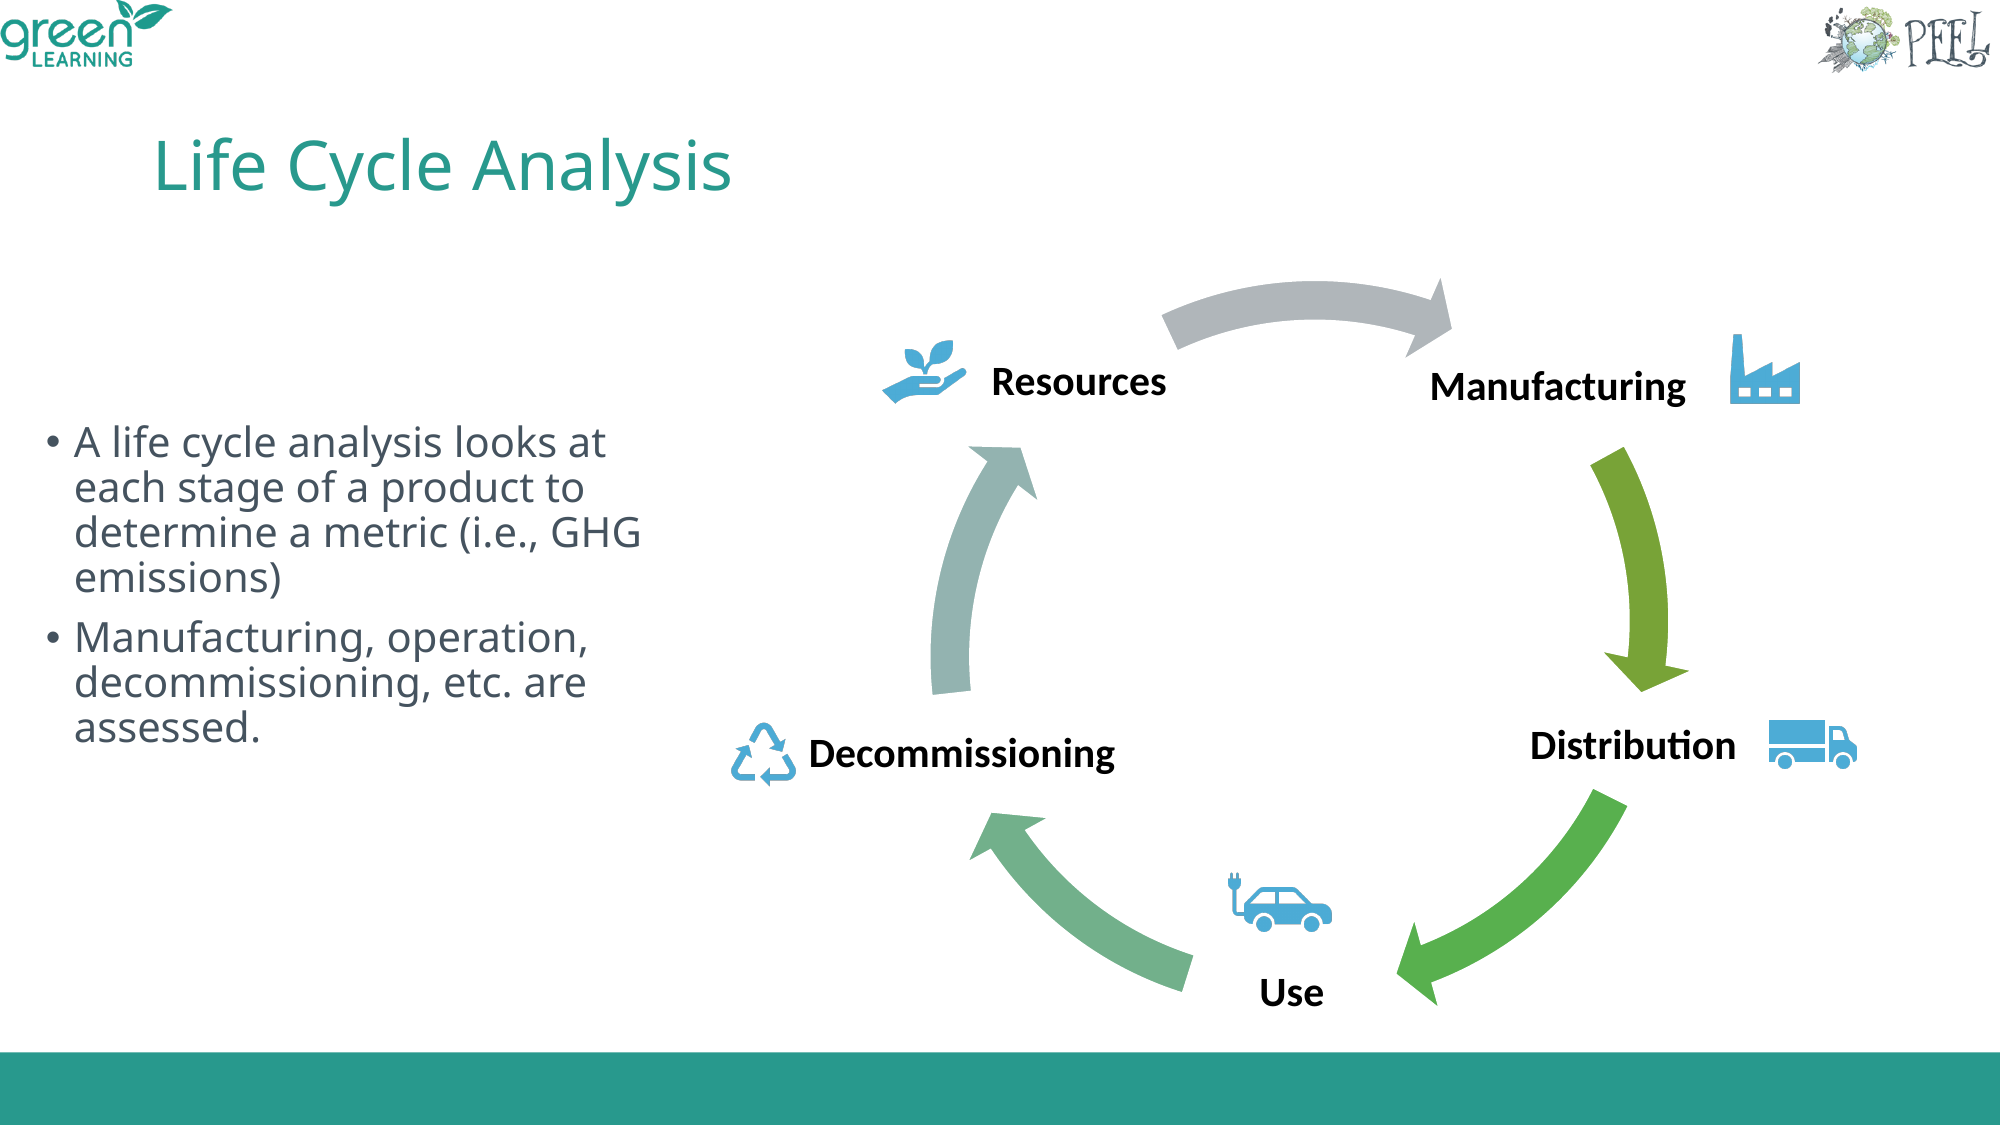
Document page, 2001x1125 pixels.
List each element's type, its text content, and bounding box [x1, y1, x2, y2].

list A life cycle analysis looks at each stage of a product to determine a metric (i.e., GHG emissions) Manufacturing, operation, decommissioning, etc. are assessed. [30, 413, 697, 755]
picture [1716, 320, 1814, 418]
picture [725, 717, 801, 792]
title Life Cycle Analysis [137, 59, 1863, 278]
picture [1765, 696, 1861, 792]
picture [0, 0, 173, 67]
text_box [697, 222, 1863, 1066]
picture [1223, 845, 1337, 960]
picture [878, 326, 970, 418]
picture [1812, 0, 2000, 80]
